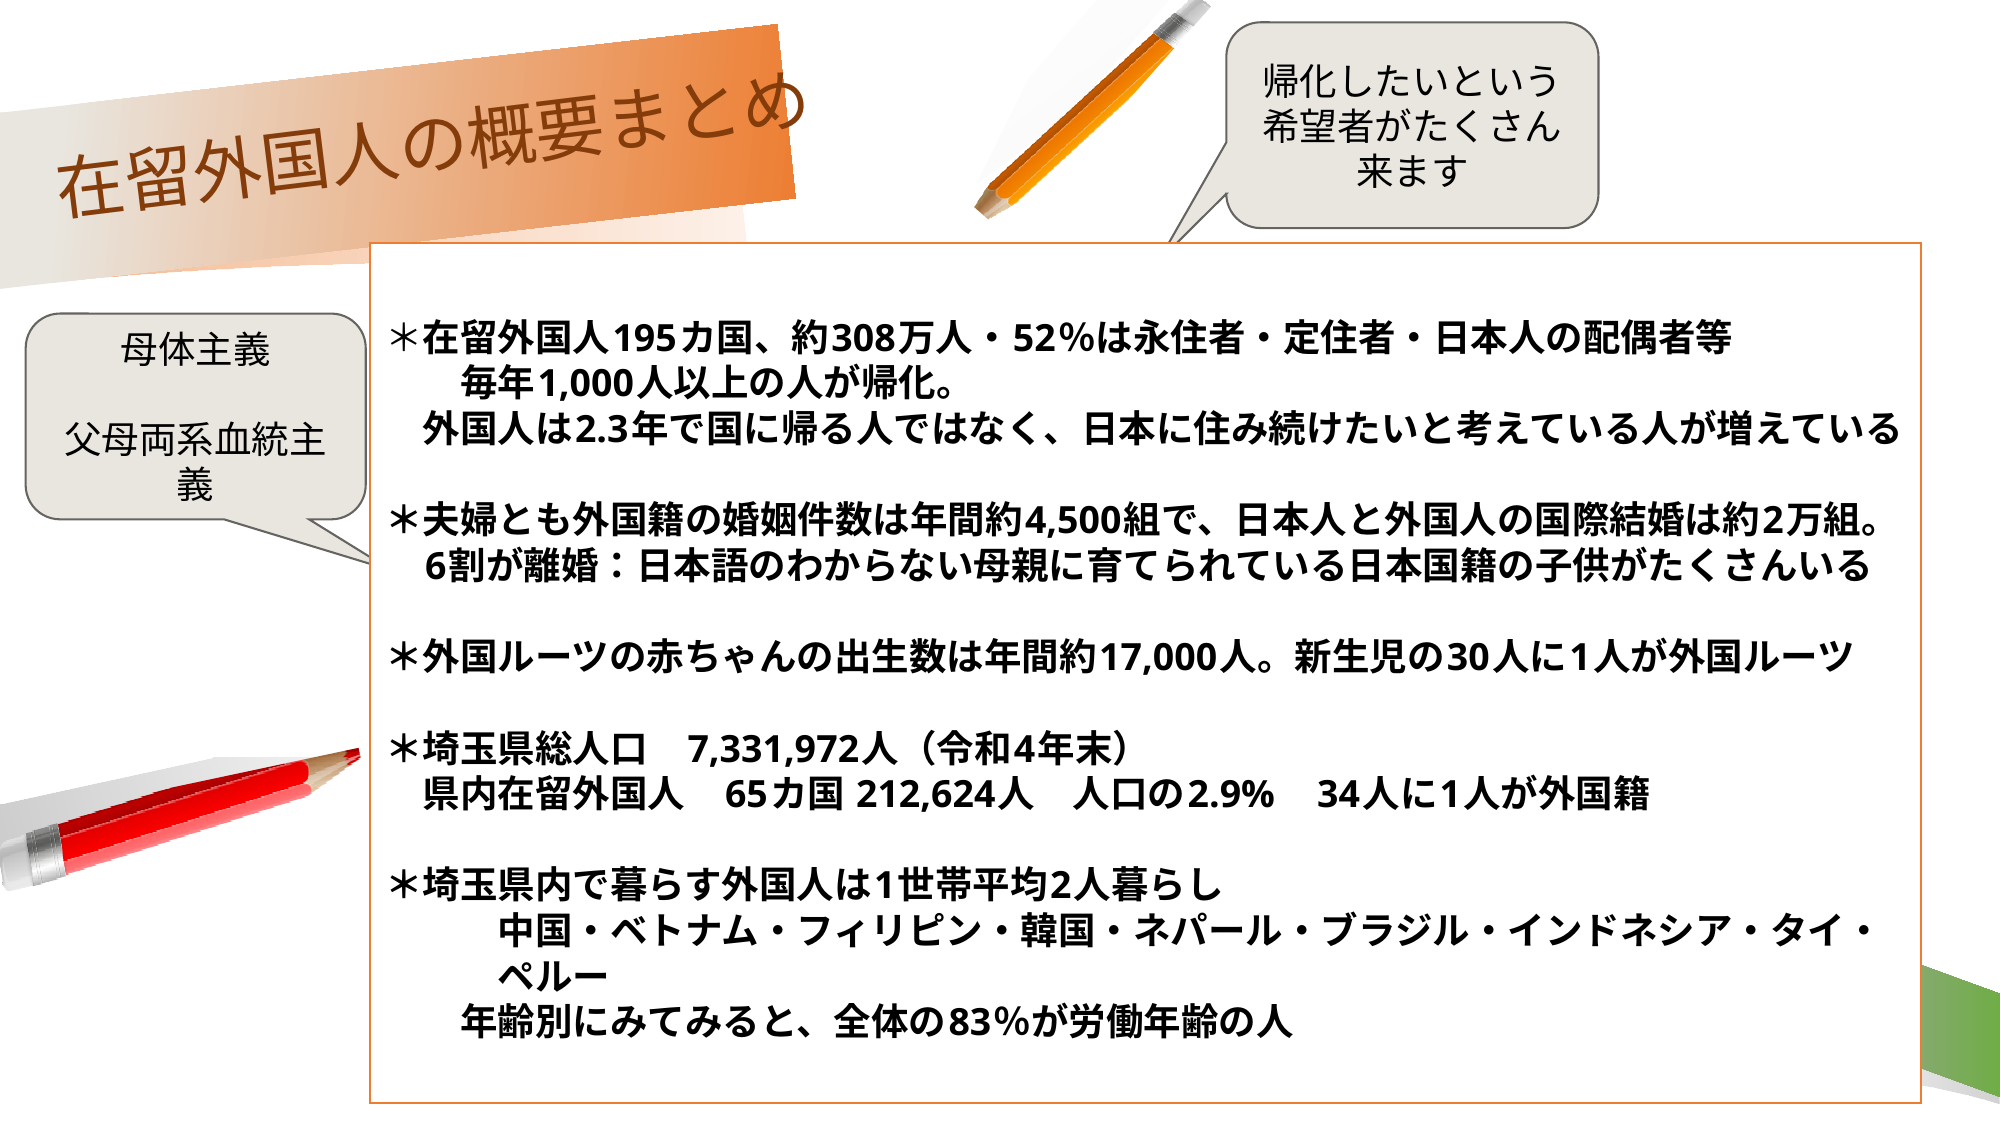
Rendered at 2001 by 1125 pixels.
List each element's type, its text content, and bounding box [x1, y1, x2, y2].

picture [956, 0, 1217, 237]
text_box 帰化したいという希望者がたくさん来ます [1168, 21, 1600, 242]
title 在留外国人の概要まとめ [36, 54, 837, 261]
text_box ＊在留外国人195カ国、約308万人・52％は永住者・定住者・日本人の配偶者等 毎年1,000人以上の人が帰化。 外国人は2.3年で国に帰る人ではなく、日本に住み続けたいと考えている人が増えている ＊夫婦とも外国籍の婚姻件数は年間約4,500組で、日本人と外国人の国際結婚は約2万組。 6割が離婚：日本語のわからない母親に育てられている日本国籍の子供がたくさんいる ＊外国ルーツの赤ちゃんの出生数は年間約17,000人。新生児の30人に1人が外国ルーツ ＊埼玉県総人口 7,331,972人（令和4年末） 県内在留外国人 65カ国 212,624人 人口の2.9% 34人に1人が外国籍 ＊埼玉県内で暮らす外国人は1世帯平均2人暮らし 中国・ベトナム・フィリピン・韓国・ネパール・ブラジル・インドネシア・タイ・ ペルー 年齢別にみてみると、全体の83％が労働年齢の人 [369, 242, 1922, 1104]
text_box 母体主義 父母両系血統主義 [24, 312, 369, 565]
picture [0, 747, 369, 894]
